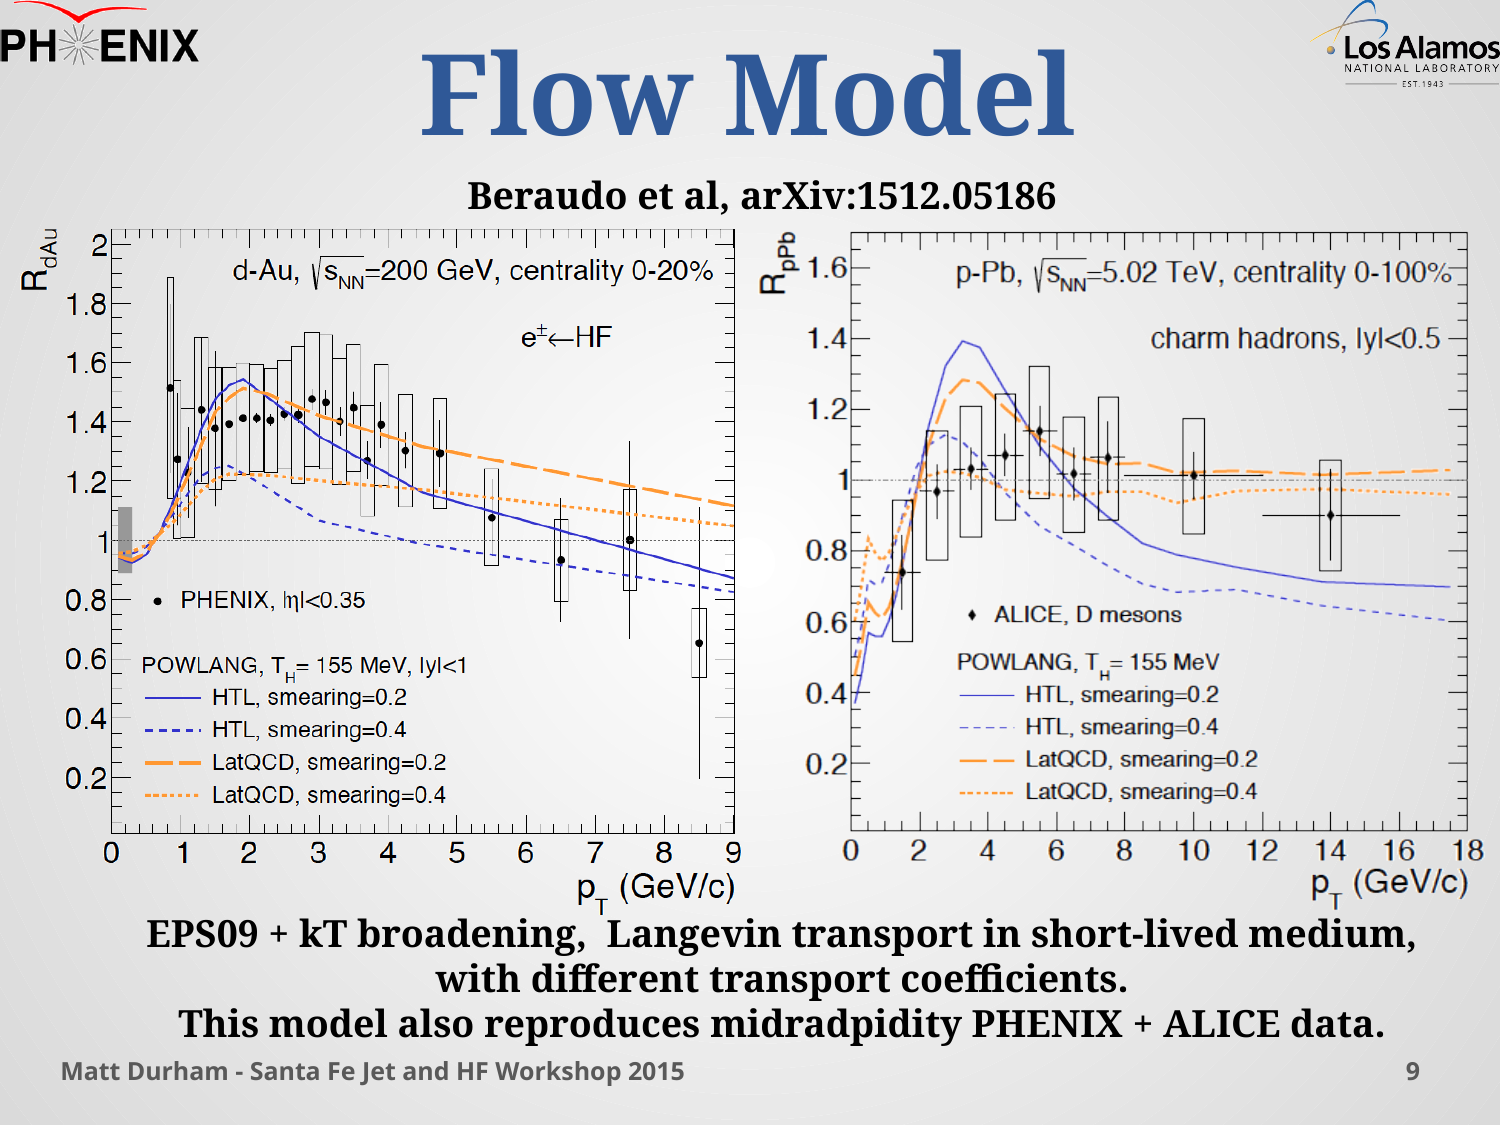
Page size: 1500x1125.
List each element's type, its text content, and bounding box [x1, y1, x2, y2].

picture [0, 189, 1500, 941]
slide_number 9 [1401, 1042, 1494, 1103]
footer Matt Durham - Santa Fe Jet and HF Workshop 2015 [52, 1042, 747, 1103]
picture [0, 0, 199, 65]
title Flow Model [167, 1, 1329, 166]
text_box EPS09 + kT broadening, Langevin transport in short-lived medium, with different transport coefficients. This model also reproduces midradpidity PHENIX + ALICE data. [124, 927, 1441, 1053]
text_box Beraudo et al, arXiv:1512.05186 [452, 164, 1132, 209]
picture [1310, 0, 1500, 87]
